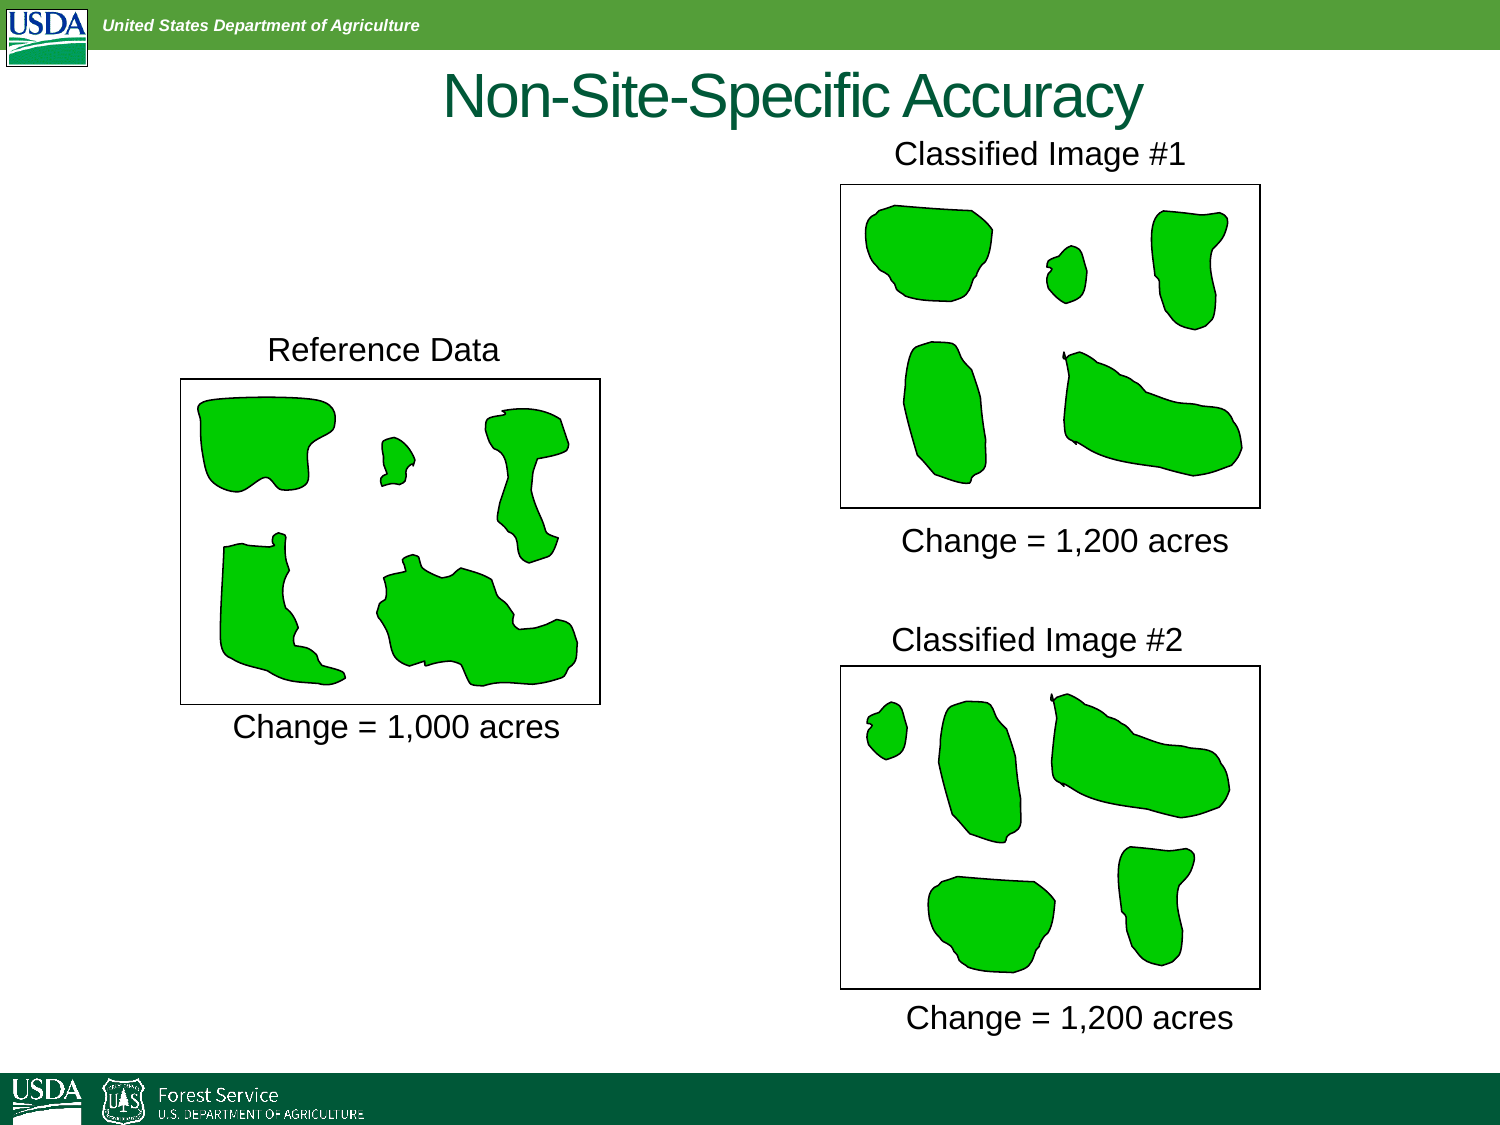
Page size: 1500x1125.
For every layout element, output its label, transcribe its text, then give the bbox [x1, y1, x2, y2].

title Non-Site-Specific Accuracy [125, 47, 1463, 138]
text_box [180, 319, 601, 754]
picture [12, 1078, 365, 1125]
picture [7, 10, 87, 66]
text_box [840, 124, 1261, 568]
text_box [189, 395, 579, 687]
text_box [840, 610, 1261, 1045]
